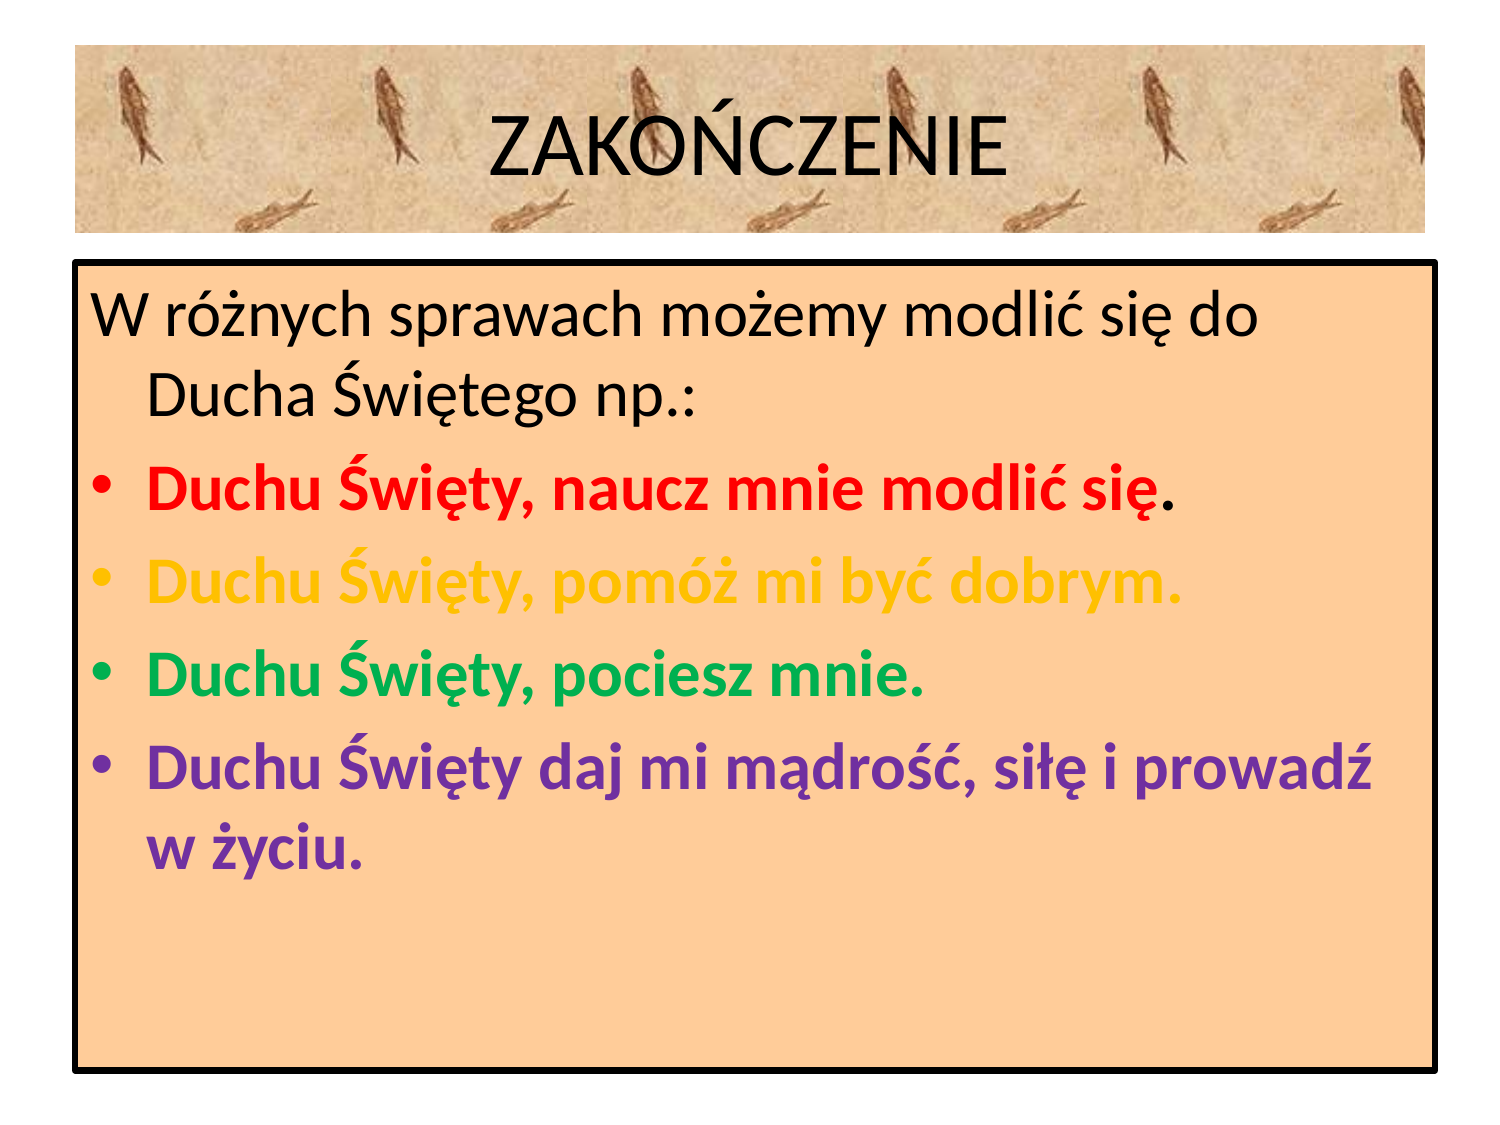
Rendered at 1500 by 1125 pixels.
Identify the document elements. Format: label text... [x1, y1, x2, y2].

title ZAKOŃCZENIE [75, 45, 1425, 233]
list W różnych sprawach możemy modlić się do Ducha Świętego np.: Duchu Święty, naucz mnie modlić się. Duchu Święty, pomóż mi być dobrym. Duchu Święty, pociesz mnie. Duchu Święty daj mi mądrość, siłę i prowadź w życiu. [75, 262, 1436, 1071]
